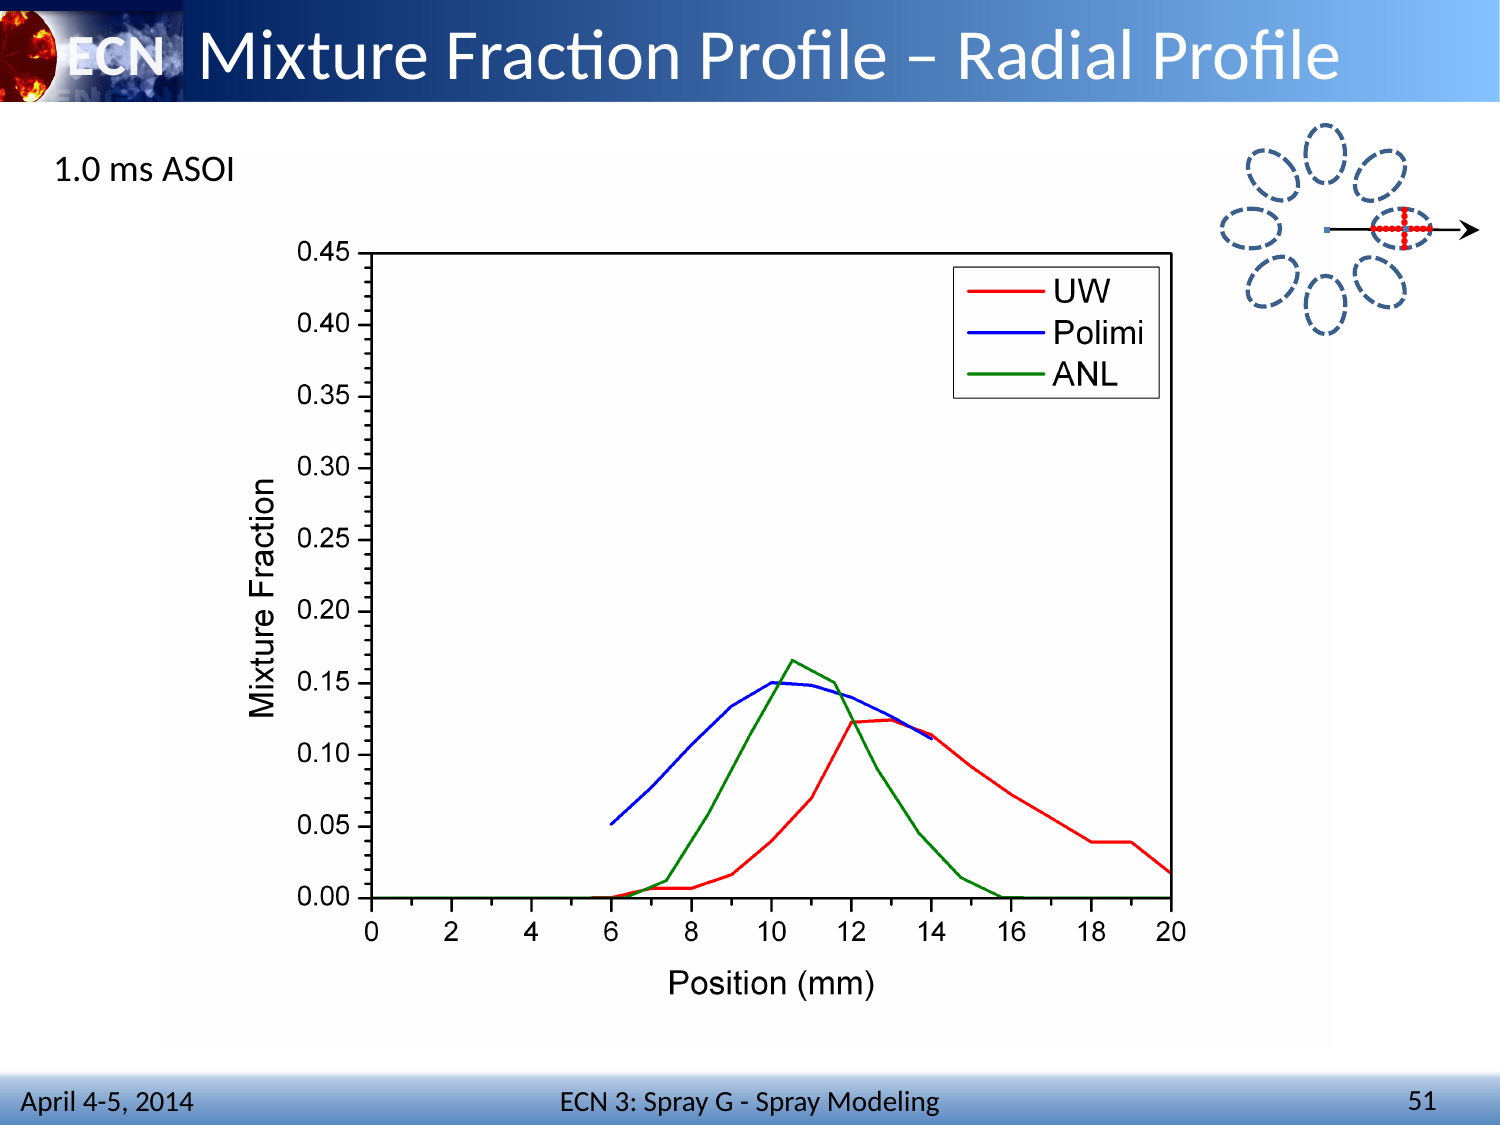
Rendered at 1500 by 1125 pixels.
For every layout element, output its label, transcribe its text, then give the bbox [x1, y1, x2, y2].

text_box 1.0 ms ASOI [38, 136, 251, 197]
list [161, 149, 1334, 1048]
picture [0, 0, 183, 102]
title Mixture Fraction Profile – Radial Profile [183, 0, 1500, 102]
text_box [1221, 124, 1480, 335]
picture [0, 1046, 1500, 1125]
